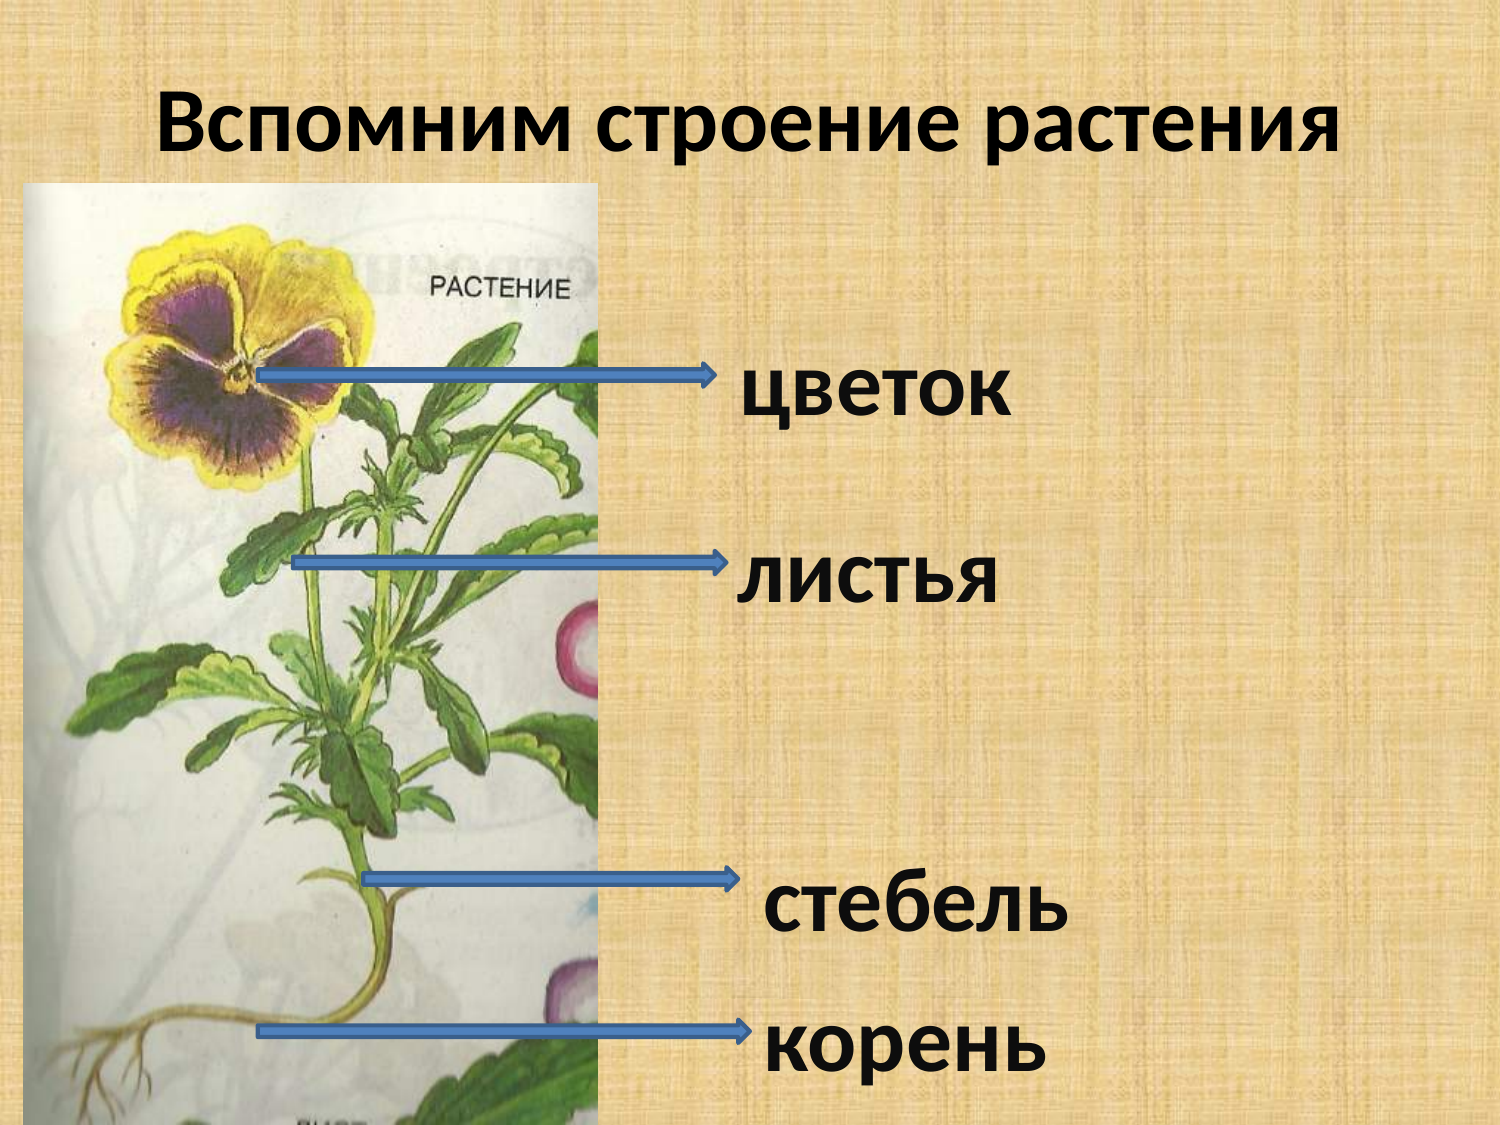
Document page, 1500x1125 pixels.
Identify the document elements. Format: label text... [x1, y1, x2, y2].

picture [0, 0, 1500, 1125]
text_box [602, 548, 722, 577]
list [23, 182, 598, 1125]
text_box листья [722, 503, 1017, 629]
text_box [602, 865, 741, 893]
text_box [602, 361, 717, 389]
title Вспомним строение растения [75, 45, 1425, 185]
text_box [602, 1017, 749, 1045]
text_box стебель [748, 831, 1086, 957]
text_box корень [749, 972, 1063, 1098]
text_box цветок [724, 316, 1028, 442]
